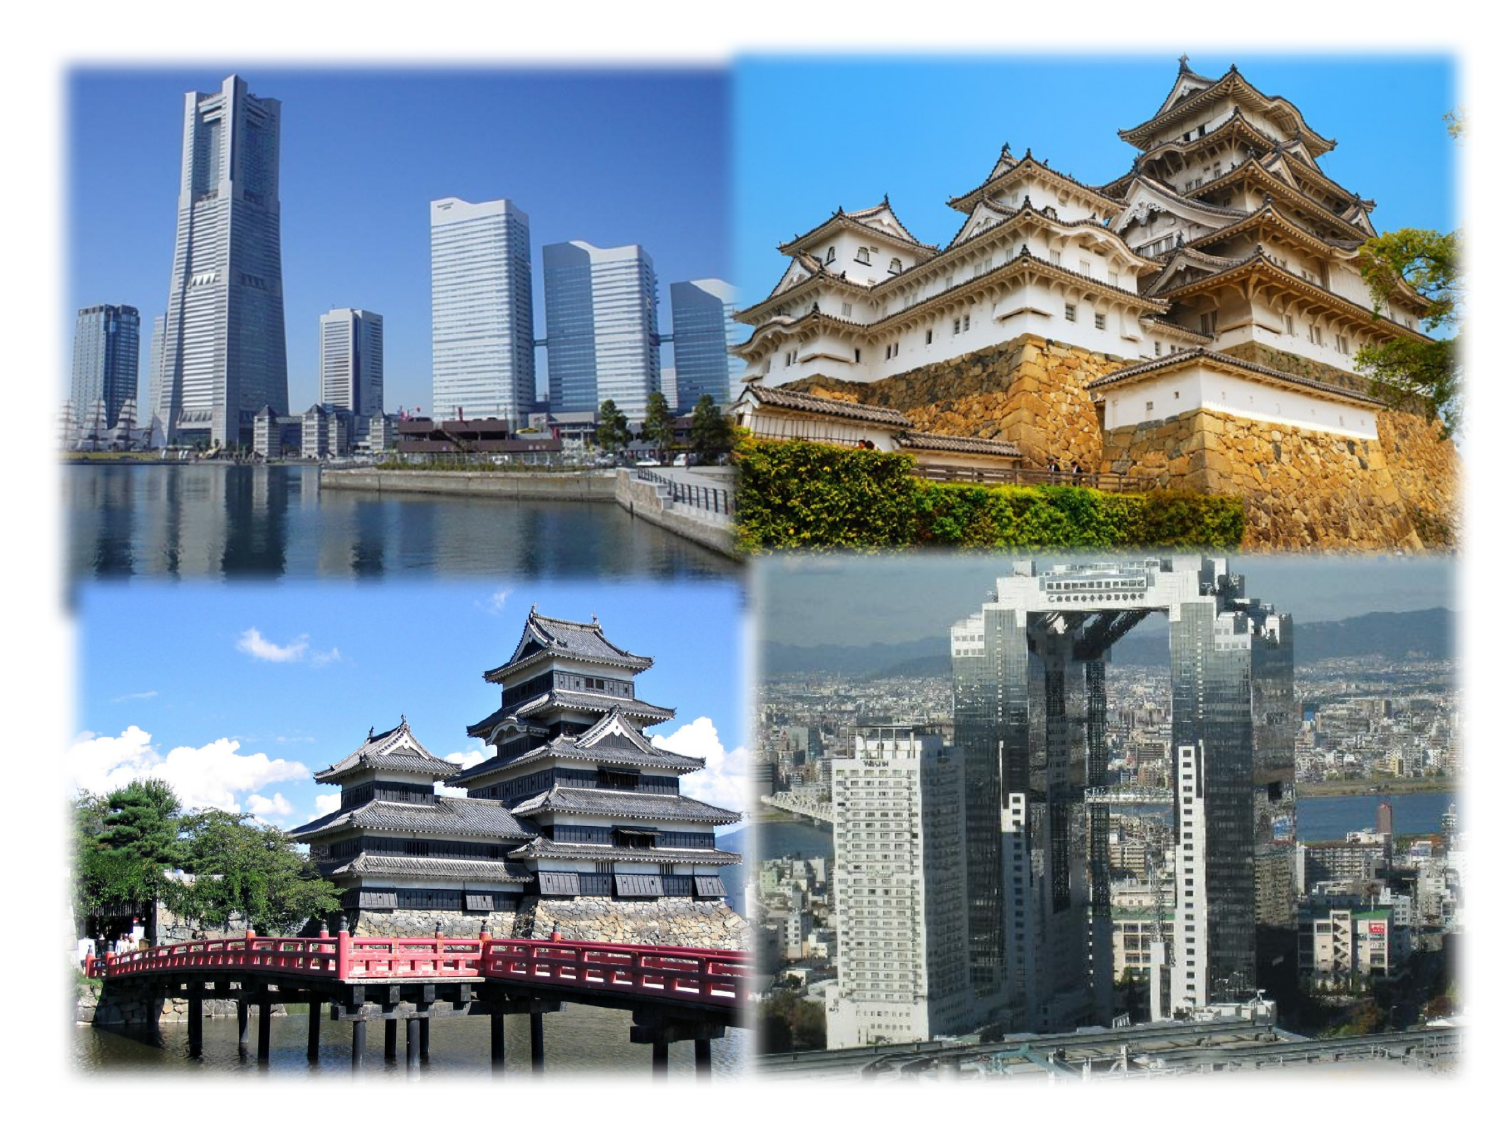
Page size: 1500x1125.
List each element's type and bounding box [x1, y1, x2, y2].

picture [46, 34, 1475, 1091]
